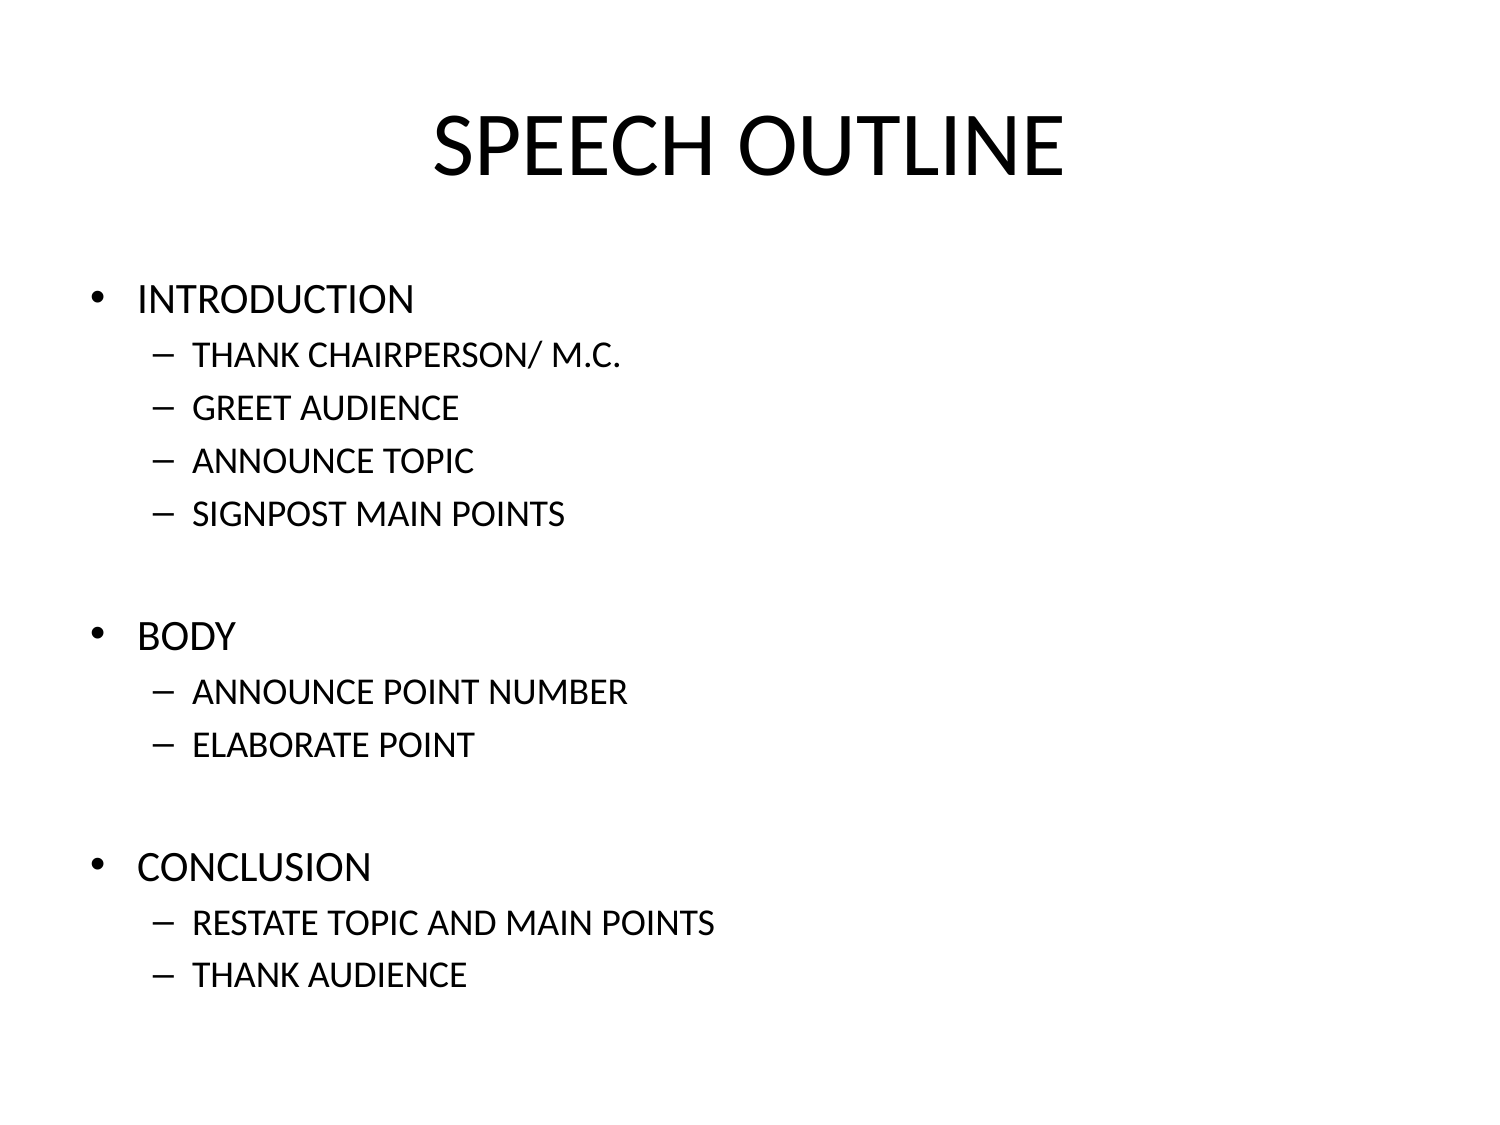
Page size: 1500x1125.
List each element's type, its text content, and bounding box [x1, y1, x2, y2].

list INTRODUCTION THANK CHAIRPERSON/ M.C. GREET AUDIENCE ANNOUNCE TOPIC SIGNPOST MAIN POINTS BODY ANNOUNCE POINT NUMBER ELABORATE POINT CONCLUSION RESTATE TOPIC AND MAIN POINTS THANK AUDIENCE [75, 262, 1425, 1005]
title SPEECH OUTLINE [75, 45, 1425, 233]
